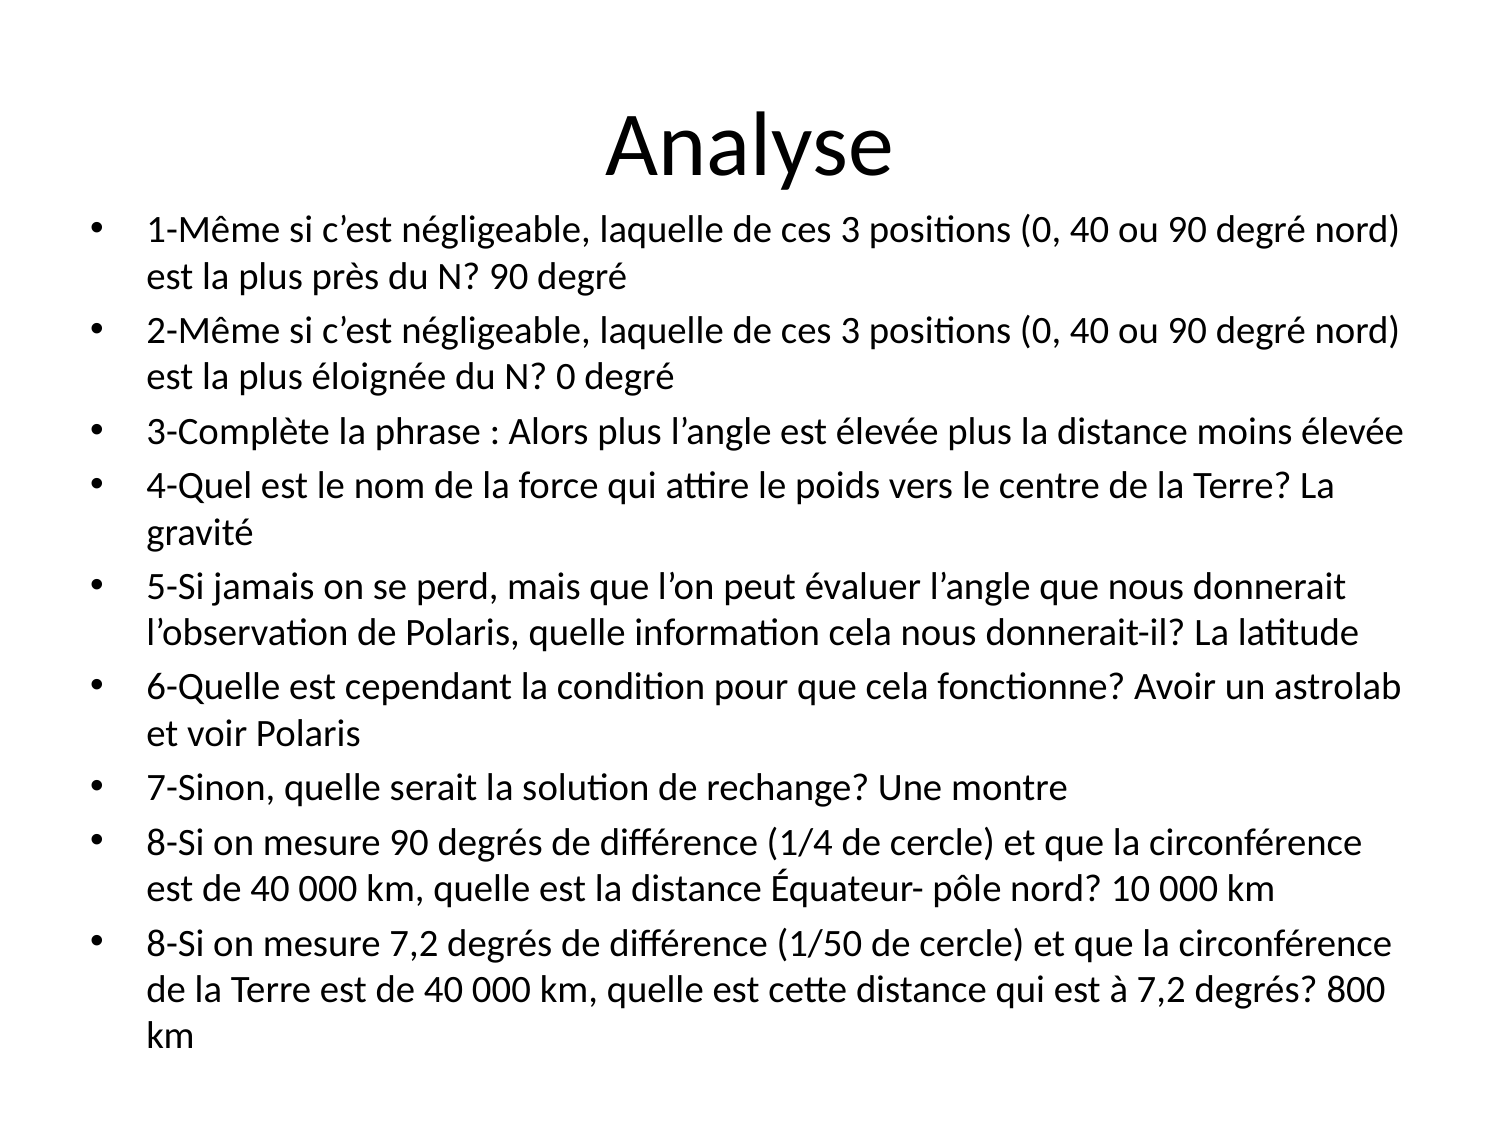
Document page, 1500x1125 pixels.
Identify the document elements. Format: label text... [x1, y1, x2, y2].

title Analyse [75, 45, 1425, 196]
list 1-Même si c’est négligeable, laquelle de ces 3 positions (0, 40 ou 90 degré nord) est la plus près du N? 90 degré 2-Même si c’est négligeable, laquelle de ces 3 positions (0, 40 ou 90 degré nord) est la plus éloignée du N? 0 degré 3-Complète la phrase : Alors plus l’angle est élevée plus la distance moins élevée 4-Quel est le nom de la force qui attire le poids vers le centre de la Terre? La gravité 5-Si jamais on se perd, mais que l’on peut évaluer l’angle que nous donnerait l’observation de Polaris, quelle information cela nous donnerait-il? La latitude 6-Quelle est cependant la condition pour que cela fonctionne? Avoir un astrolab et voir Polaris 7-Sinon, quelle serait la solution de rechange? Une montre 8-Si on mesure 90 degrés de différence (1/4 de cercle) et que la circonférence est de 40 000 km, quelle est la distance Équateur- pôle nord? 10 000 km 8-Si on mesure 7,2 degrés de différence (1/50 de cercle) et que la circonférence de la Terre est de 40 000 km, quelle est cette distance qui est à 7,2 degrés? 800 km [75, 196, 1425, 1106]
